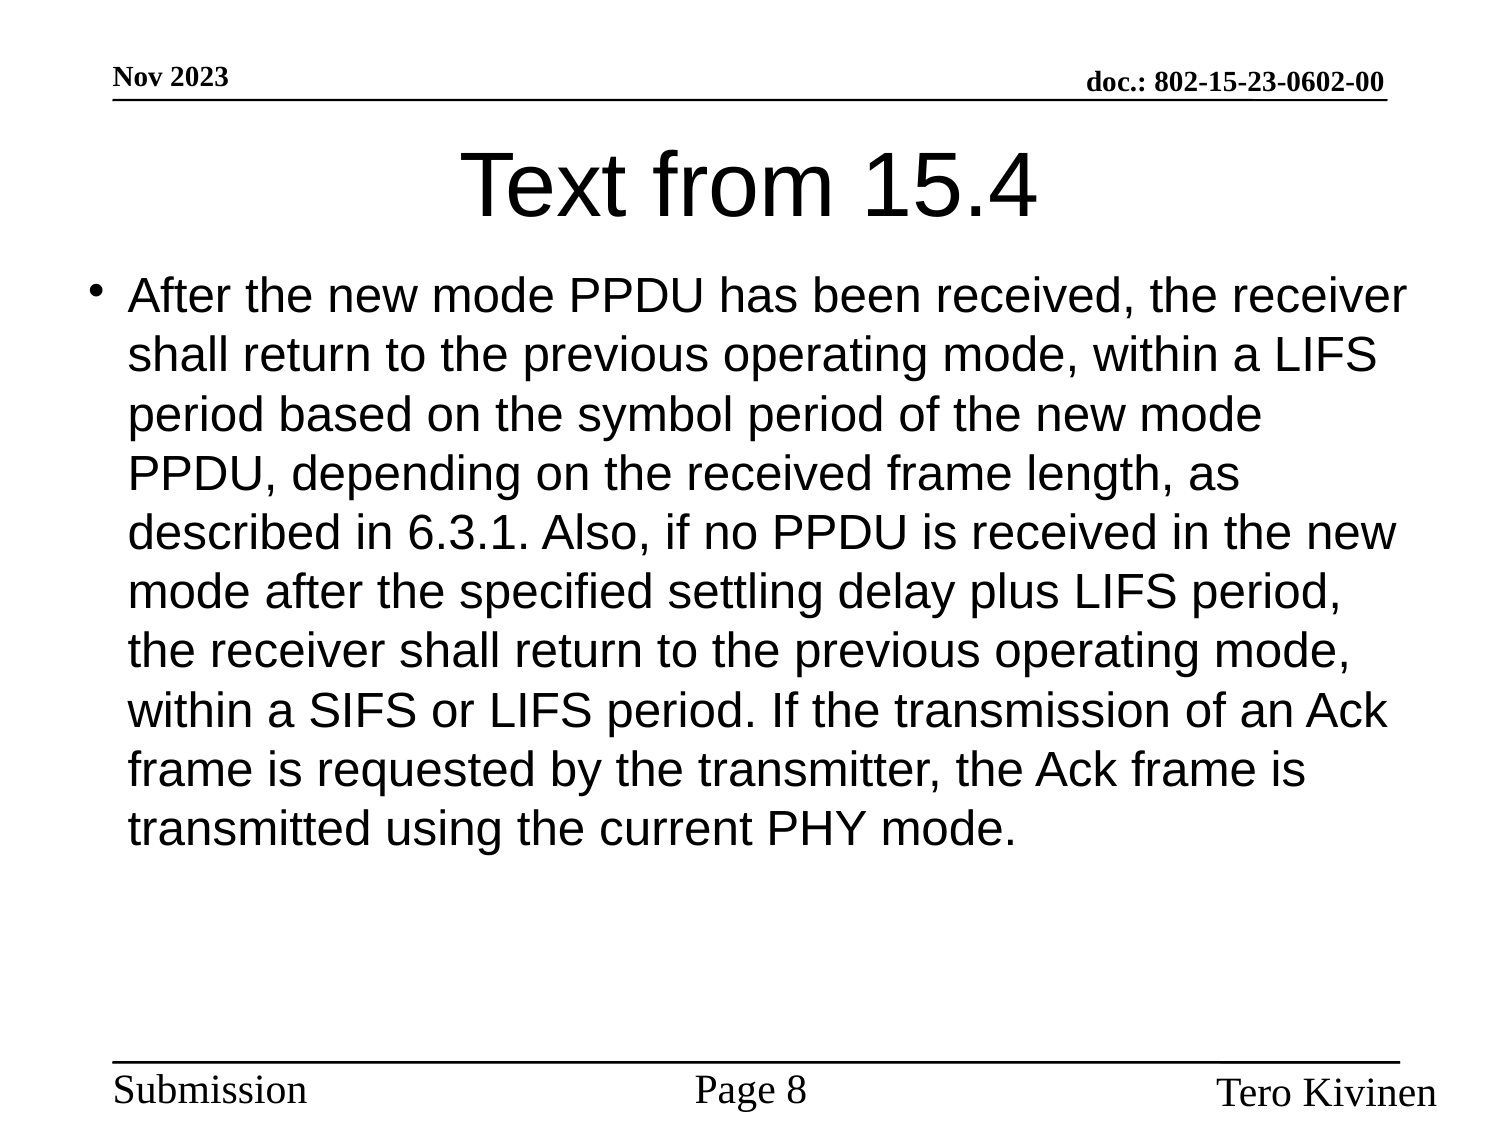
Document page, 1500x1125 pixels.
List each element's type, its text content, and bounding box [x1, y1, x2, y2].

list After the new mode PPDU has been received, the receiver shall return to the previous operating mode, within a LIFS period based on the symbol period of the new mode PPDU, depending on the received frame length, as described in 6.3.1. Also, if no PPDU is received in the new mode after the specified settling delay plus LIFS period, the receiver shall return to the previous operating mode, within a SIFS or LIFS period. If the transmission of an Ack frame is requested by the transmitter, the Ack frame is transmitted using the current PHY mode. [75, 263, 1425, 916]
title Text from 15.4 [37, 86, 1463, 274]
